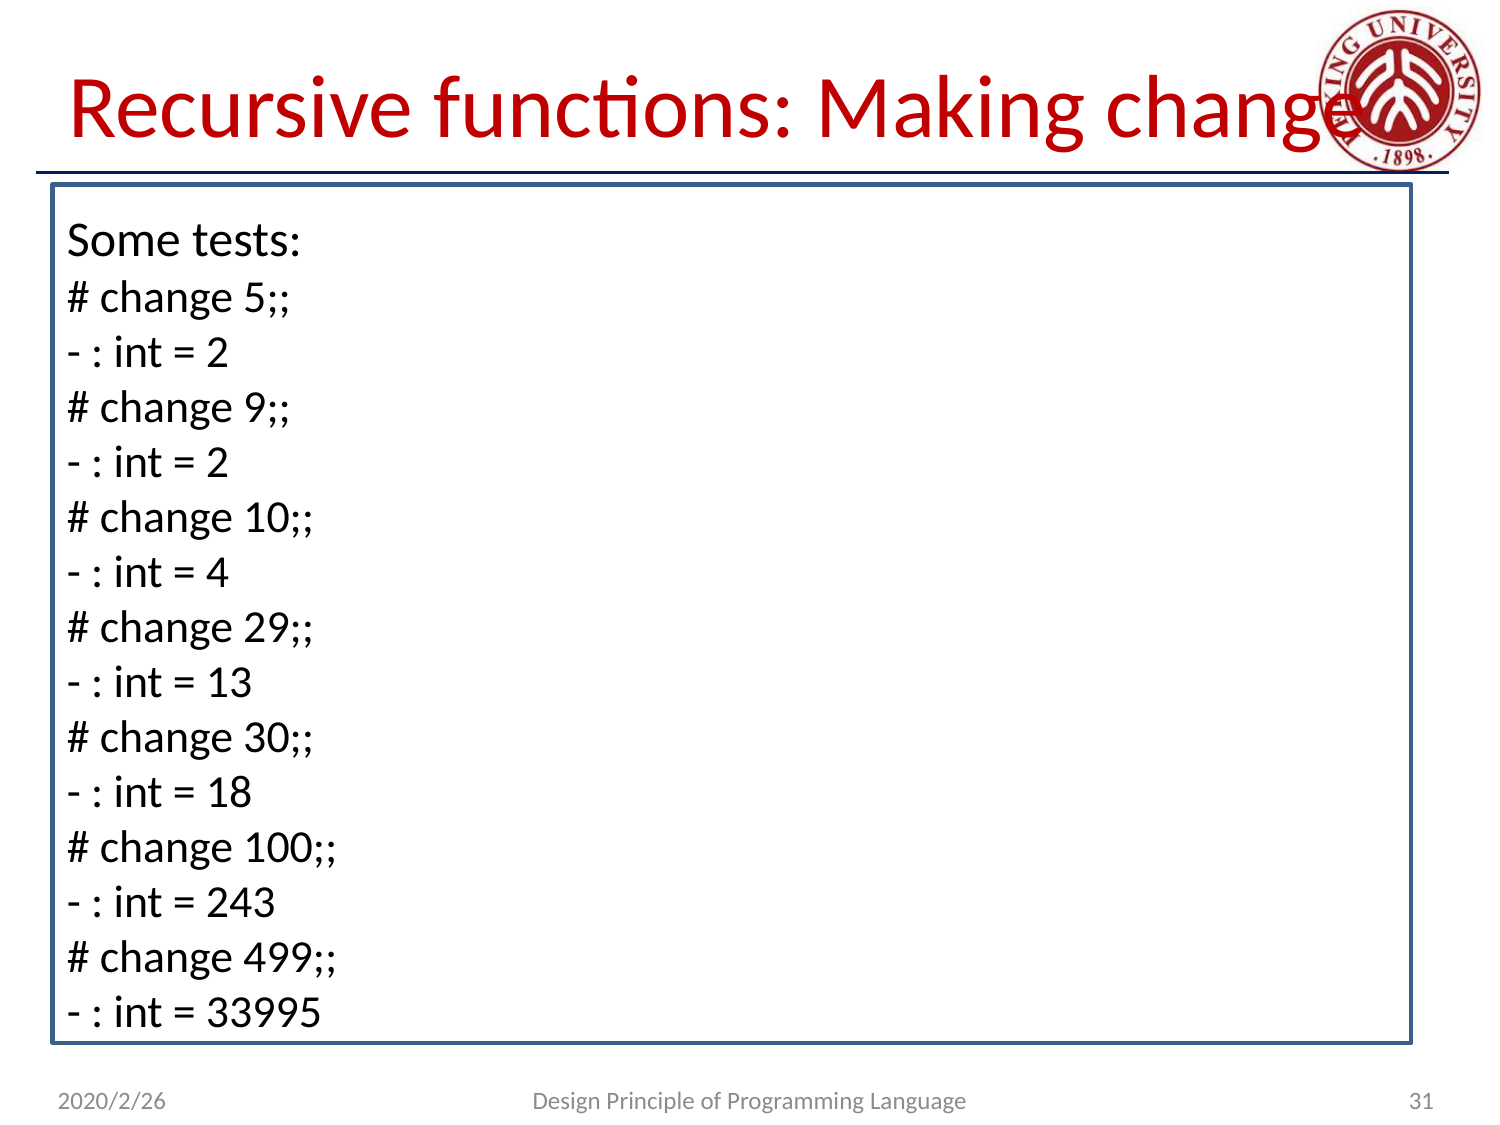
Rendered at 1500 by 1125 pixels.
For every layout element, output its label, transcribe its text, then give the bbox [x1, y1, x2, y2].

text_box [50, 182, 1413, 1045]
title Recursive functions: Making change [53, 30, 1416, 173]
footer Design Principle of Programming Language [512, 1069, 988, 1125]
slide_number 31 [1099, 1069, 1450, 1125]
picture [1316, 7, 1483, 174]
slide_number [42, 1069, 393, 1125]
